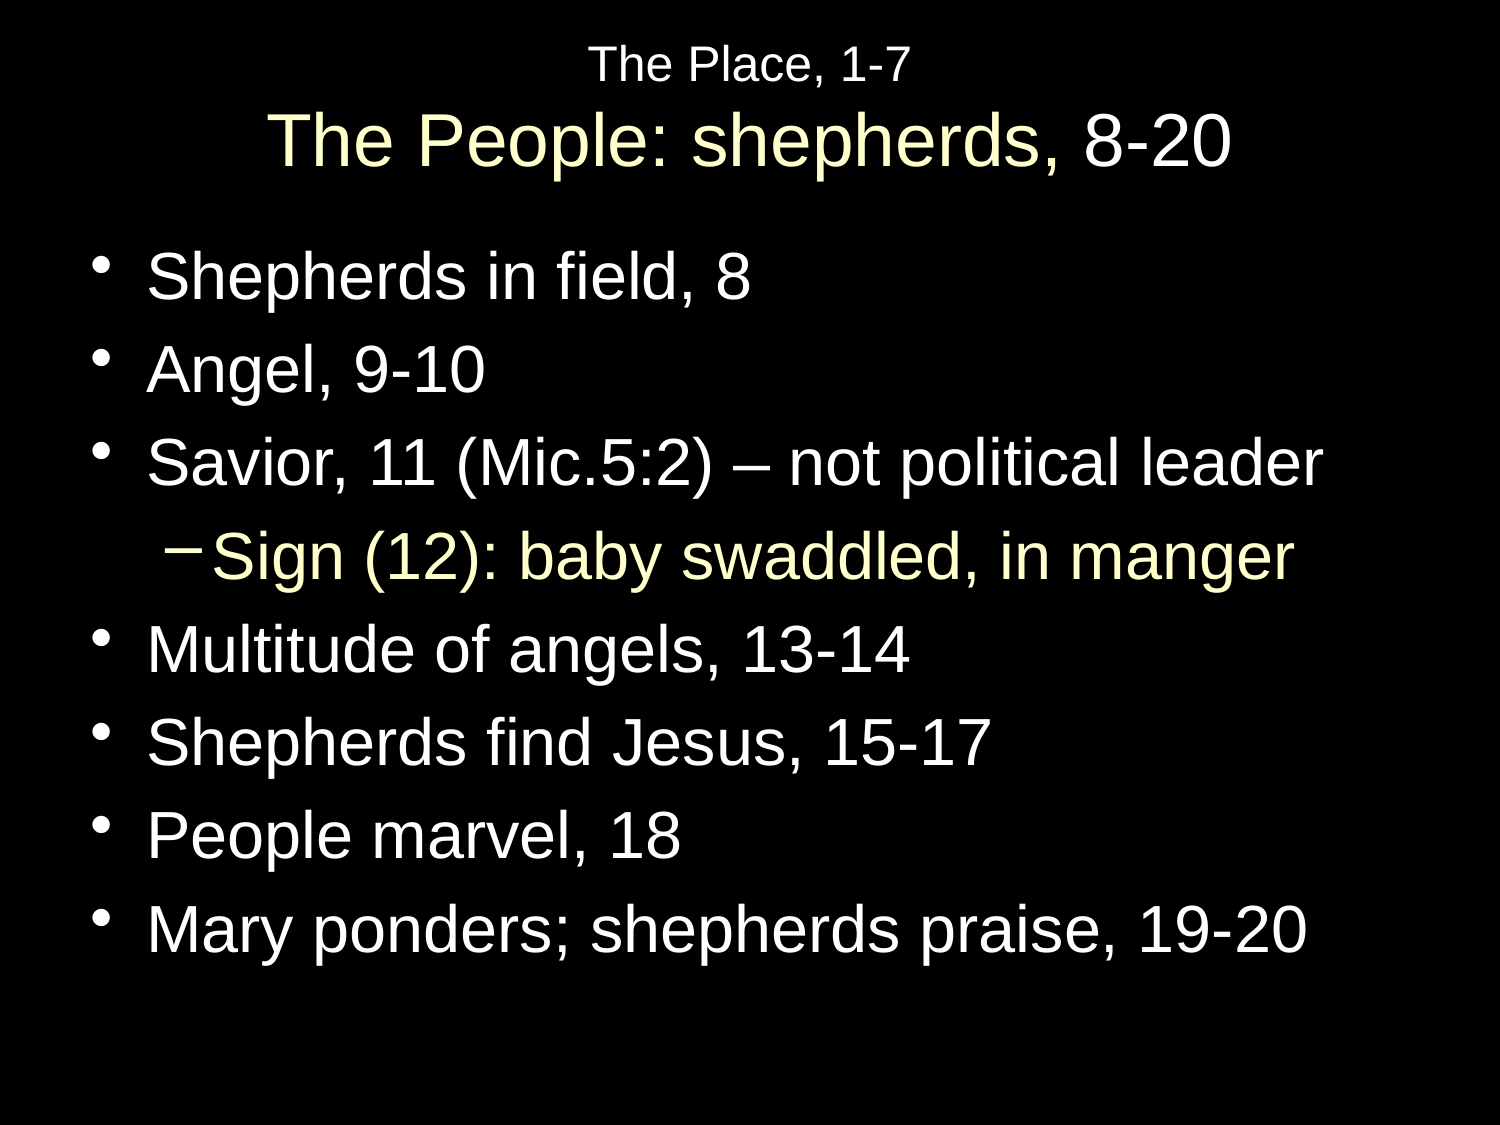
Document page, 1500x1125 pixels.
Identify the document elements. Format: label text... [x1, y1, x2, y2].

title The Place, 1-7 The People: shepherds, 8-20 [75, 12, 1425, 200]
list Shepherds in field, 8 Angel, 9-10 Savior, 11 (Mic.5:2) – not political leader Sign (12): baby swaddled, in manger Multitude of angels, 13-14 Shepherds find Jesus, 15-17 People marvel, 18 Mary ponders; shepherds praise, 19-20 [75, 224, 1425, 1025]
